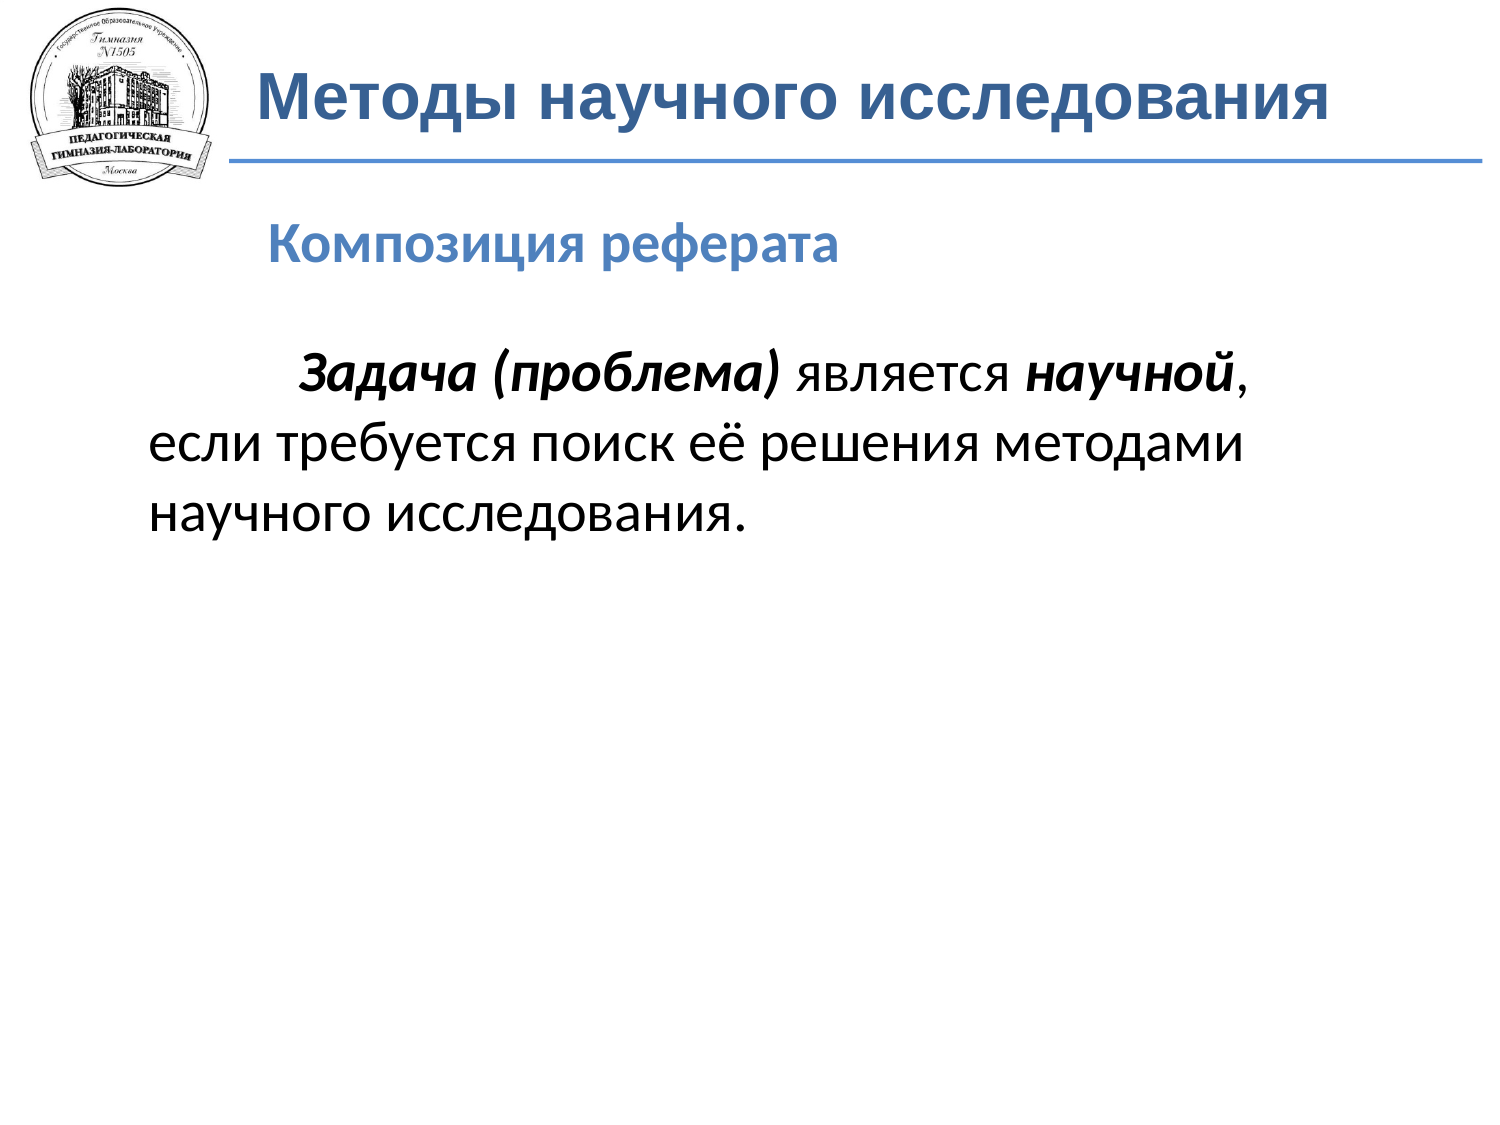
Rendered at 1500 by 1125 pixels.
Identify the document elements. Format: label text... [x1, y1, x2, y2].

title Методы научного исследования [242, 45, 1425, 233]
text_box Композиция реферата [253, 196, 1500, 315]
picture [0, 0, 229, 200]
list Задача (проблема) является научной, если требуется поиск её решения методами научного исследования. [76, 243, 1377, 965]
